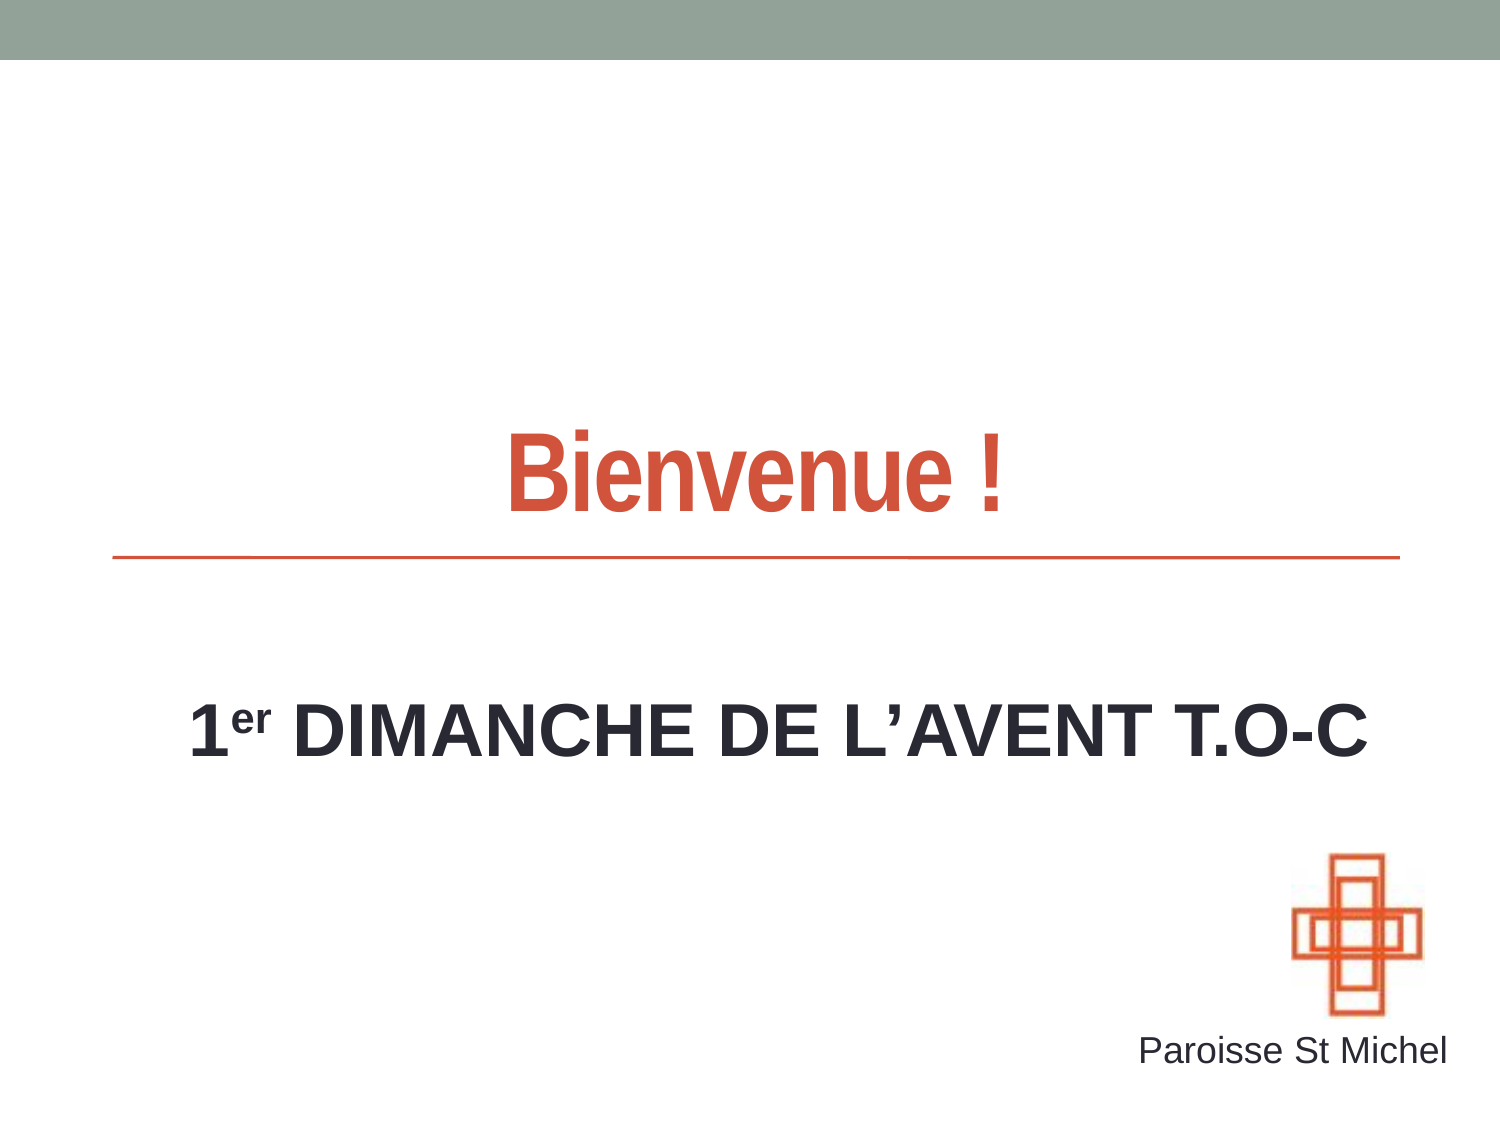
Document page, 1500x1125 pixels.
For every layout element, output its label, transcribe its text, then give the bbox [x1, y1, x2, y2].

picture [1291, 852, 1426, 1020]
text_box Paroisse St Michel [1116, 1018, 1463, 1079]
title Bienvenue ! [112, 224, 1400, 542]
text_box 1er DIMANCHE DE L’AVENT T.O-C [174, 673, 1386, 779]
